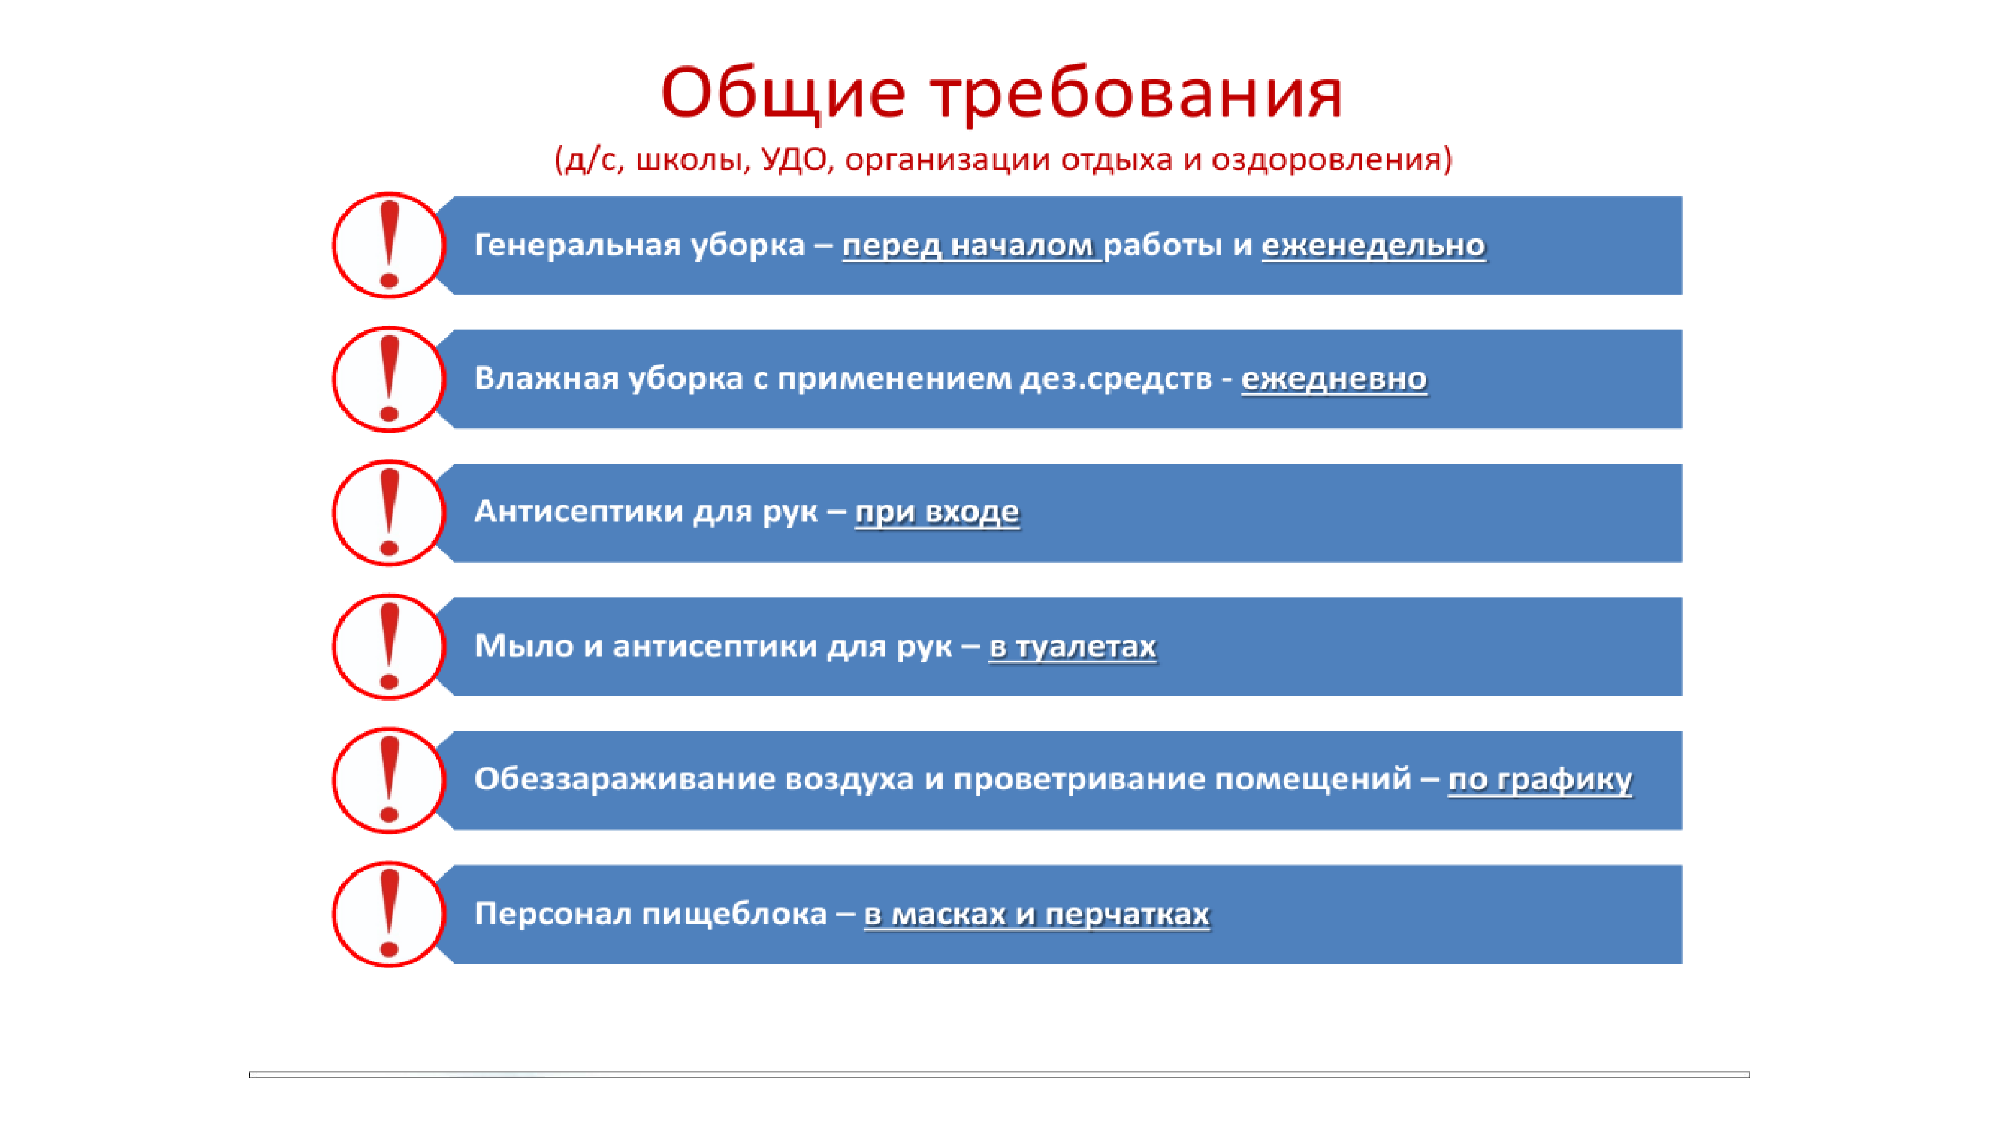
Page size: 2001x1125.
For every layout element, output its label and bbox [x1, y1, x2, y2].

picture [249, 27, 1750, 1078]
